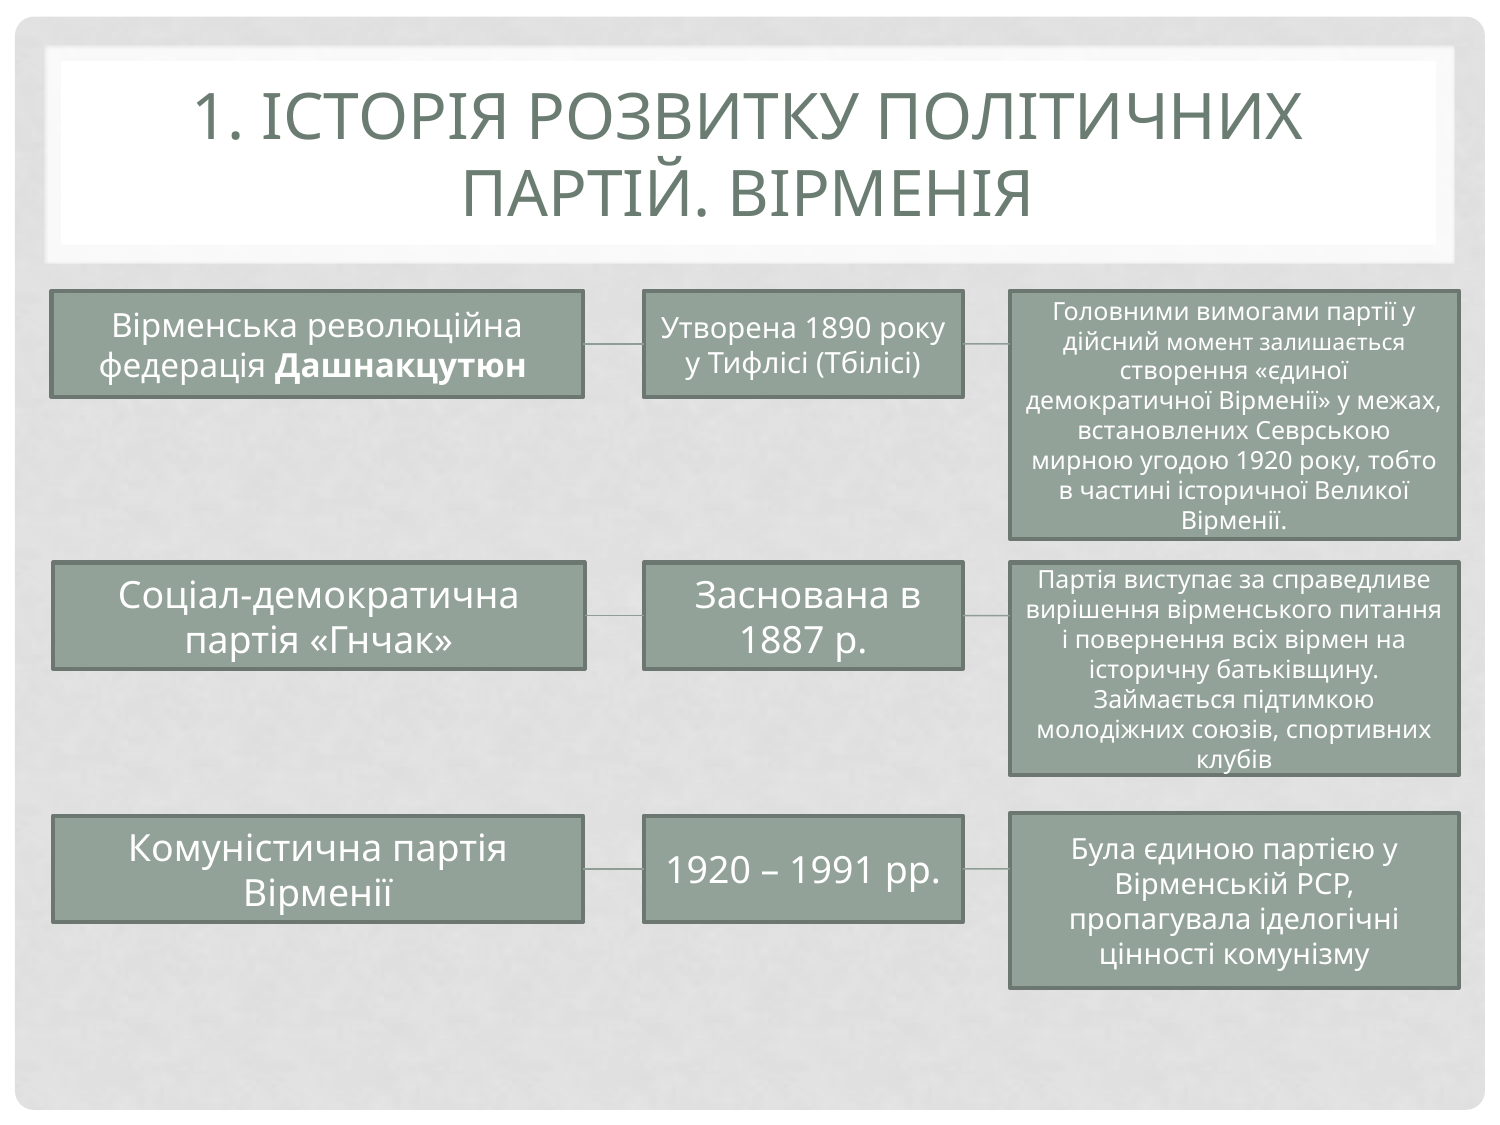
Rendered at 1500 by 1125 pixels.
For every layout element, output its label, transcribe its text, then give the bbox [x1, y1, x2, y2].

text_box Утворена 1890 року у Тифлісі (Тбілісі) [642, 289, 965, 399]
title 1. Історія Розвитку політичних партій. вірменія [69, 66, 1425, 238]
text_box Соціал-демократична партія «Гнчак» [51, 560, 587, 671]
text_box 1920 – 1991 рр. [642, 814, 965, 924]
text_box Була єдиною партією у Вірменській РСР, пропагувала іделогічні цінності комунізму [1008, 811, 1461, 990]
text_box Партія виступає за справедливе вирішення вірменського питання і повернення всіх вірмен на історичну батьківщину. Займається підтимкою молодіжних союзів, спортивних клубів [1008, 560, 1461, 777]
text_box Комуністична партія Вірменії [51, 814, 585, 924]
text_box Вірменська революційна федерація Дашнакцутюн [49, 289, 585, 399]
text_box Головними вимогами партії у дійсний момент залишається створення «єдиної демократичної Вірменії» у межах, встановлених Севрською мирною угодою 1920 року, тобто в частині історичної Великої Вірменії. [1008, 289, 1461, 541]
text_box Заснована в 1887 р. [642, 560, 965, 671]
